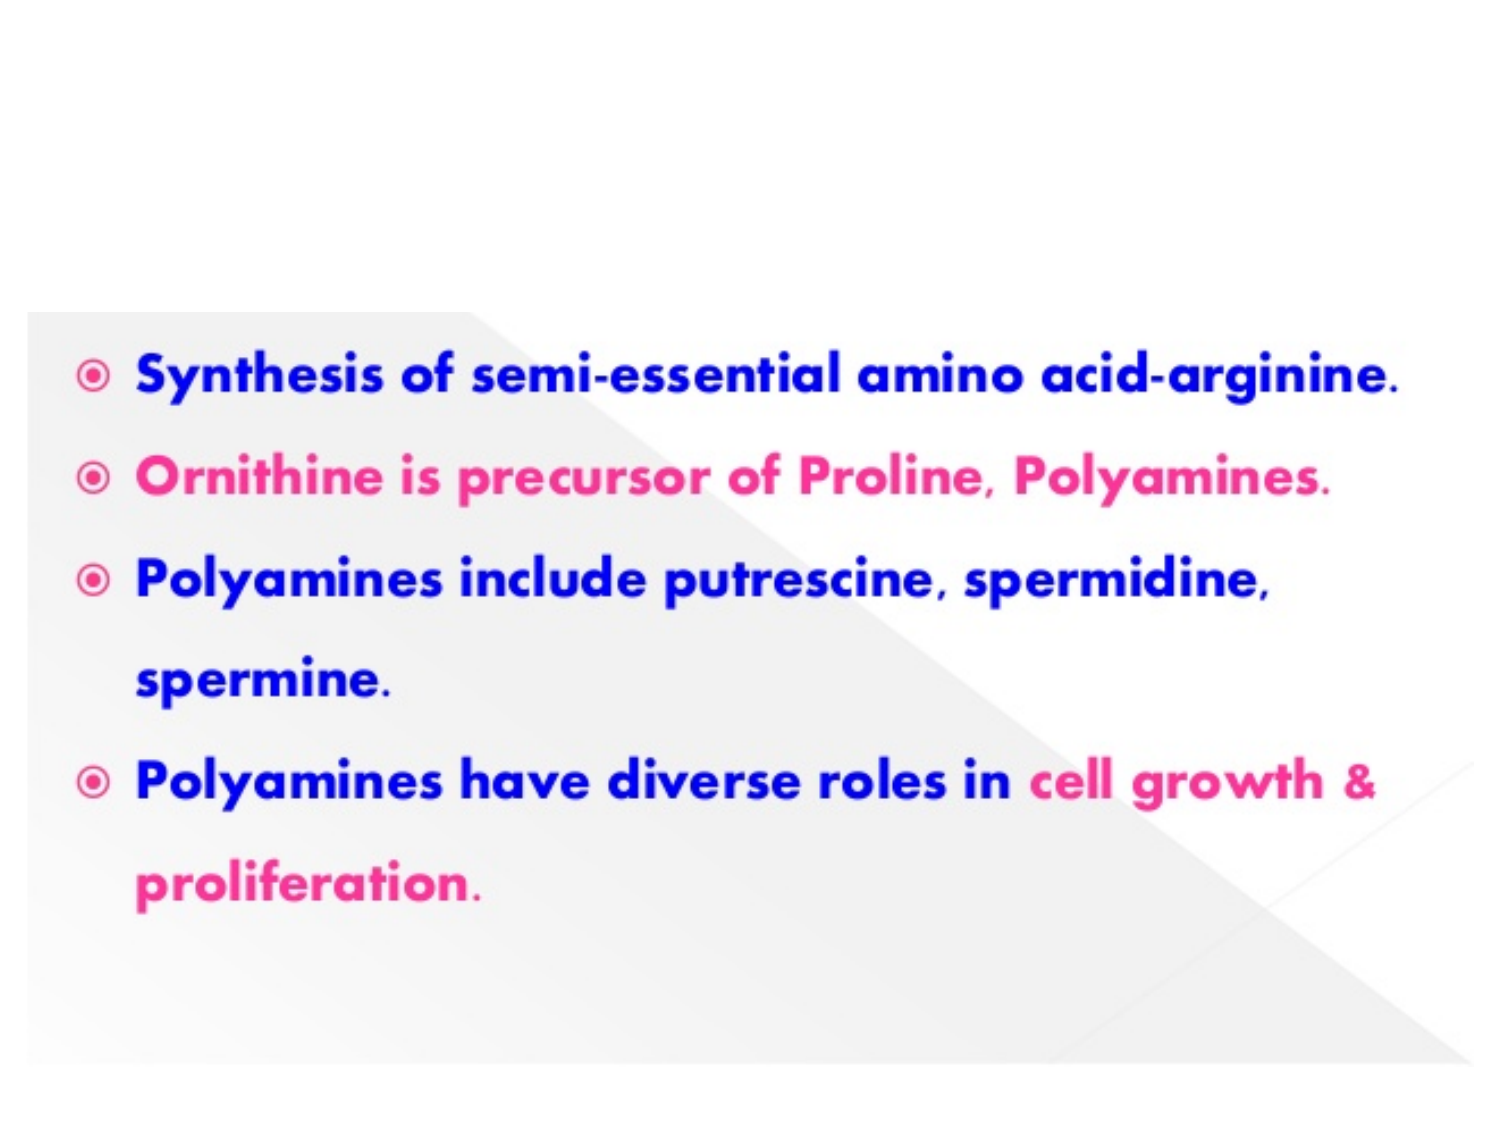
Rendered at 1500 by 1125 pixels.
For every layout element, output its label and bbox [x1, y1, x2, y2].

list [25, 312, 1475, 1067]
